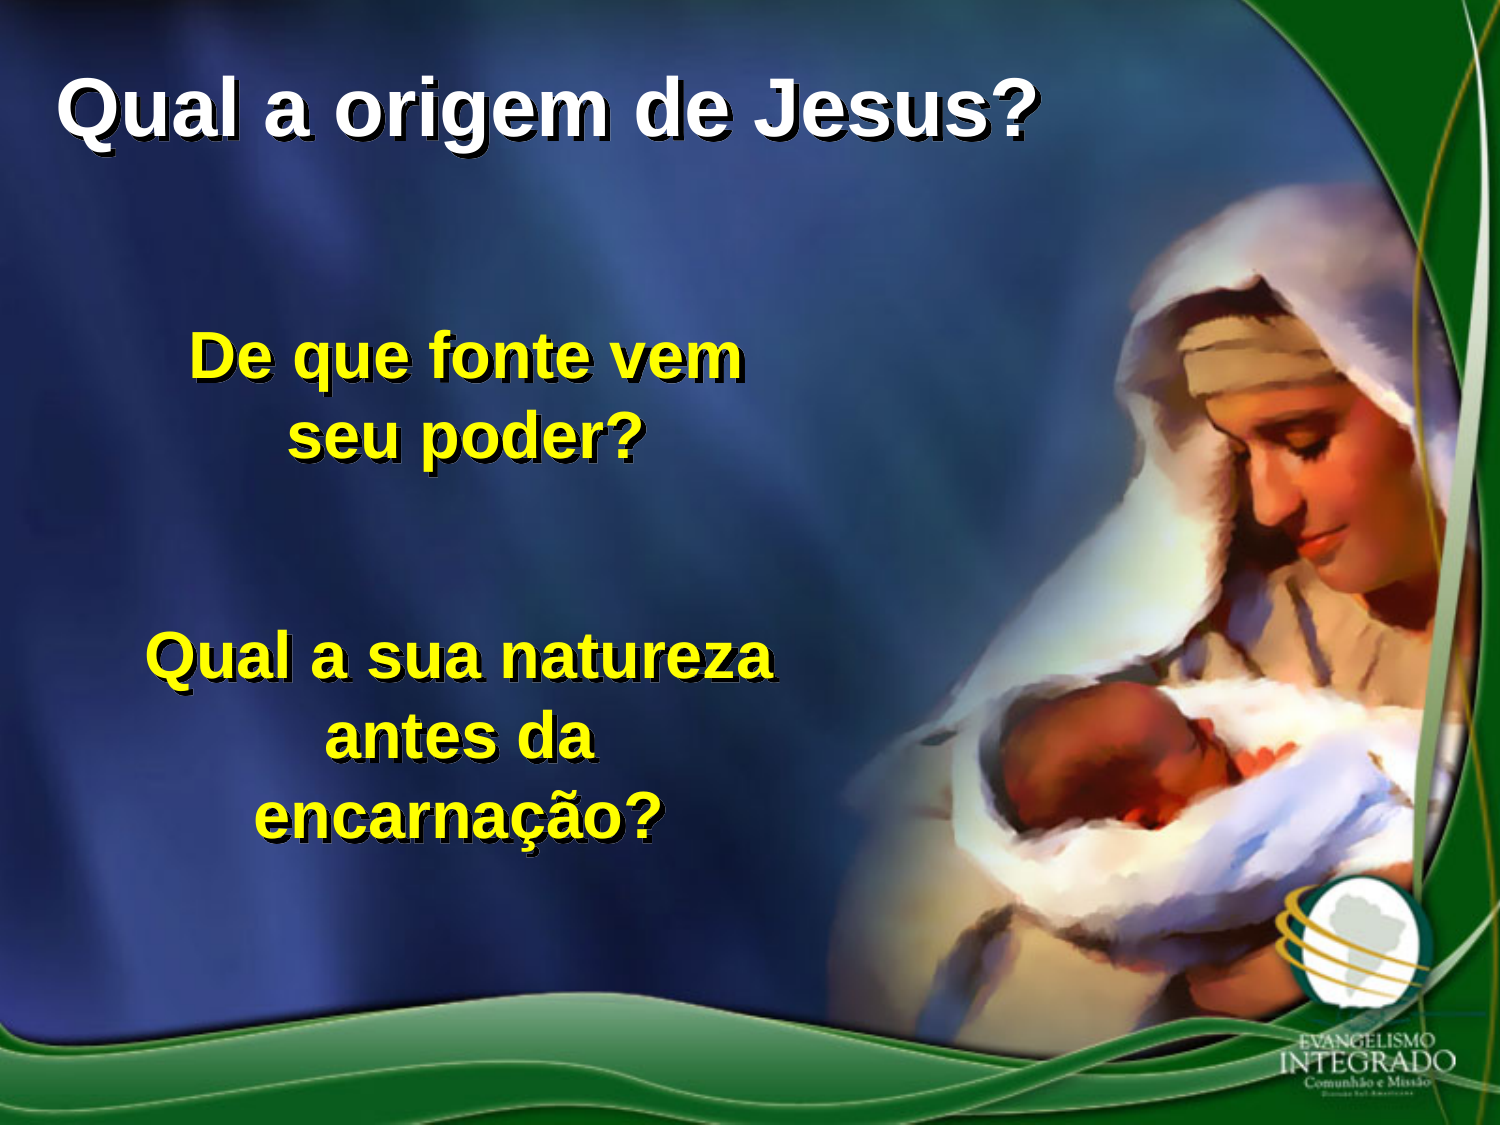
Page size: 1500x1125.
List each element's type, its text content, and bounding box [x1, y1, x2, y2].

text_box De que fonte vem seu poder? [135, 304, 797, 480]
text_box Qual a sua natureza antes da encarnação? [98, 604, 821, 859]
picture [0, 0, 1500, 1125]
text_box Qual a origem de Jesus? [41, 45, 1164, 161]
